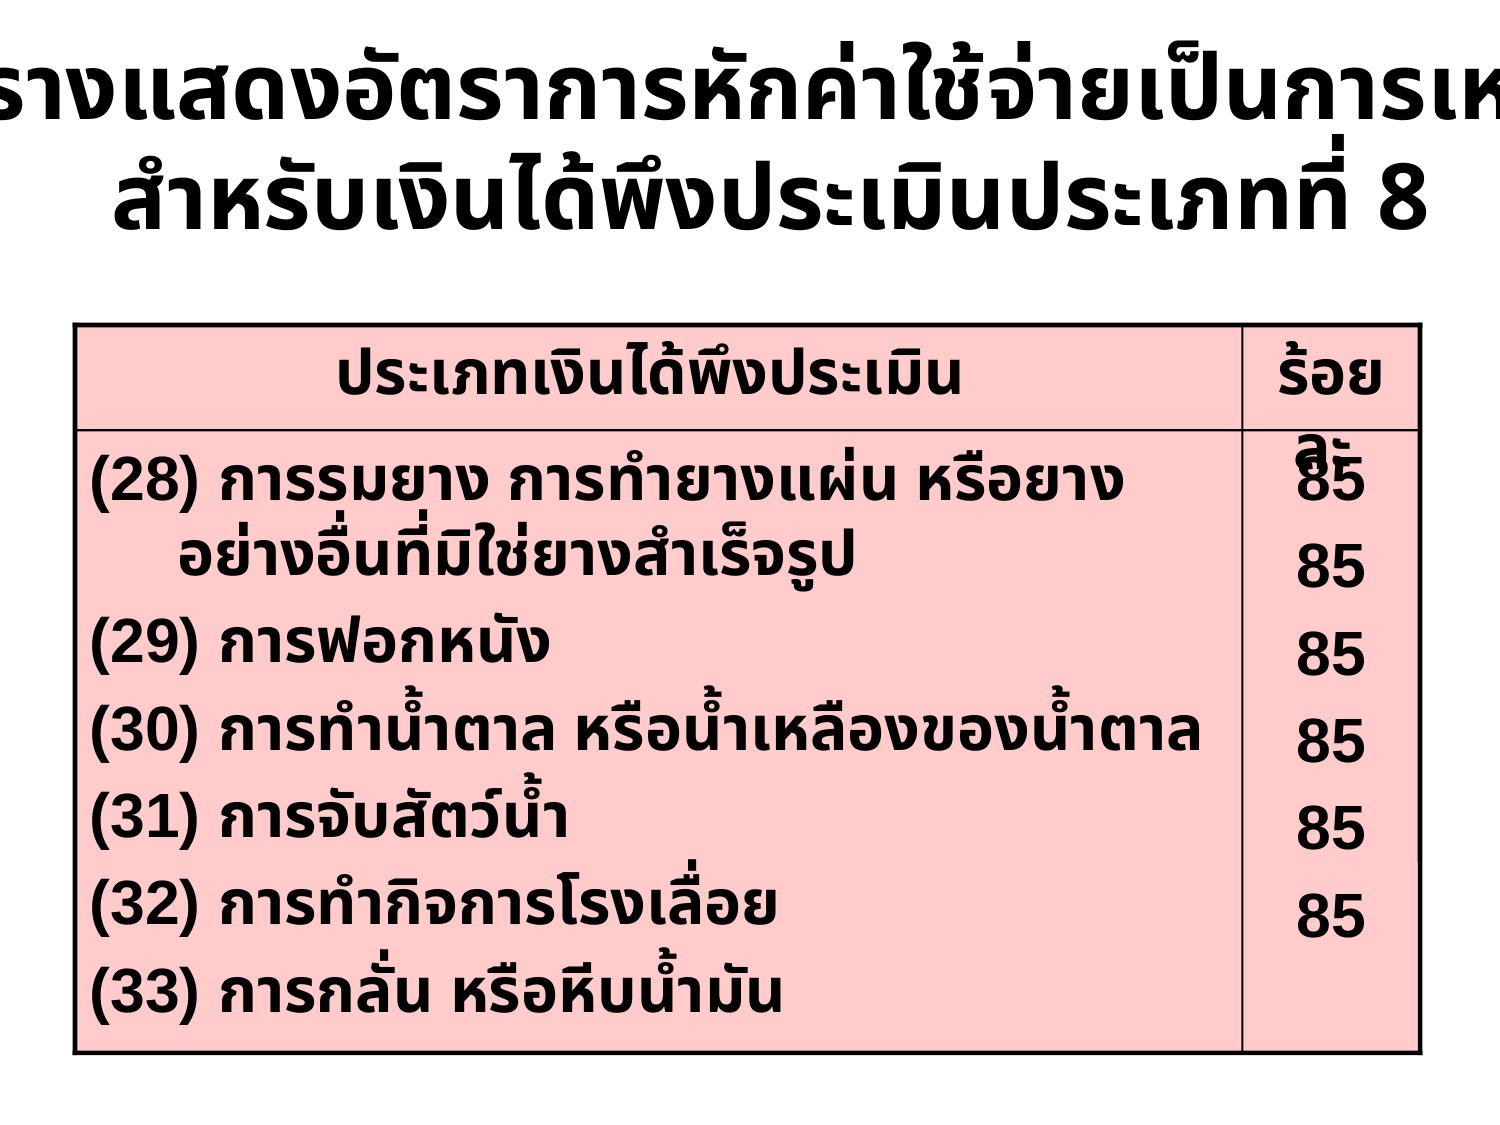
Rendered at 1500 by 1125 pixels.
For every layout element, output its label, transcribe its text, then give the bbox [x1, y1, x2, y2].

text_box ตารางแสดงอัตราการหักค่าใช้จ่ายเป็นการเหมา สำหรับเงินได้พึงประเมินประเภทที่ 8 [0, 20, 1500, 256]
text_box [74, 324, 1421, 1054]
